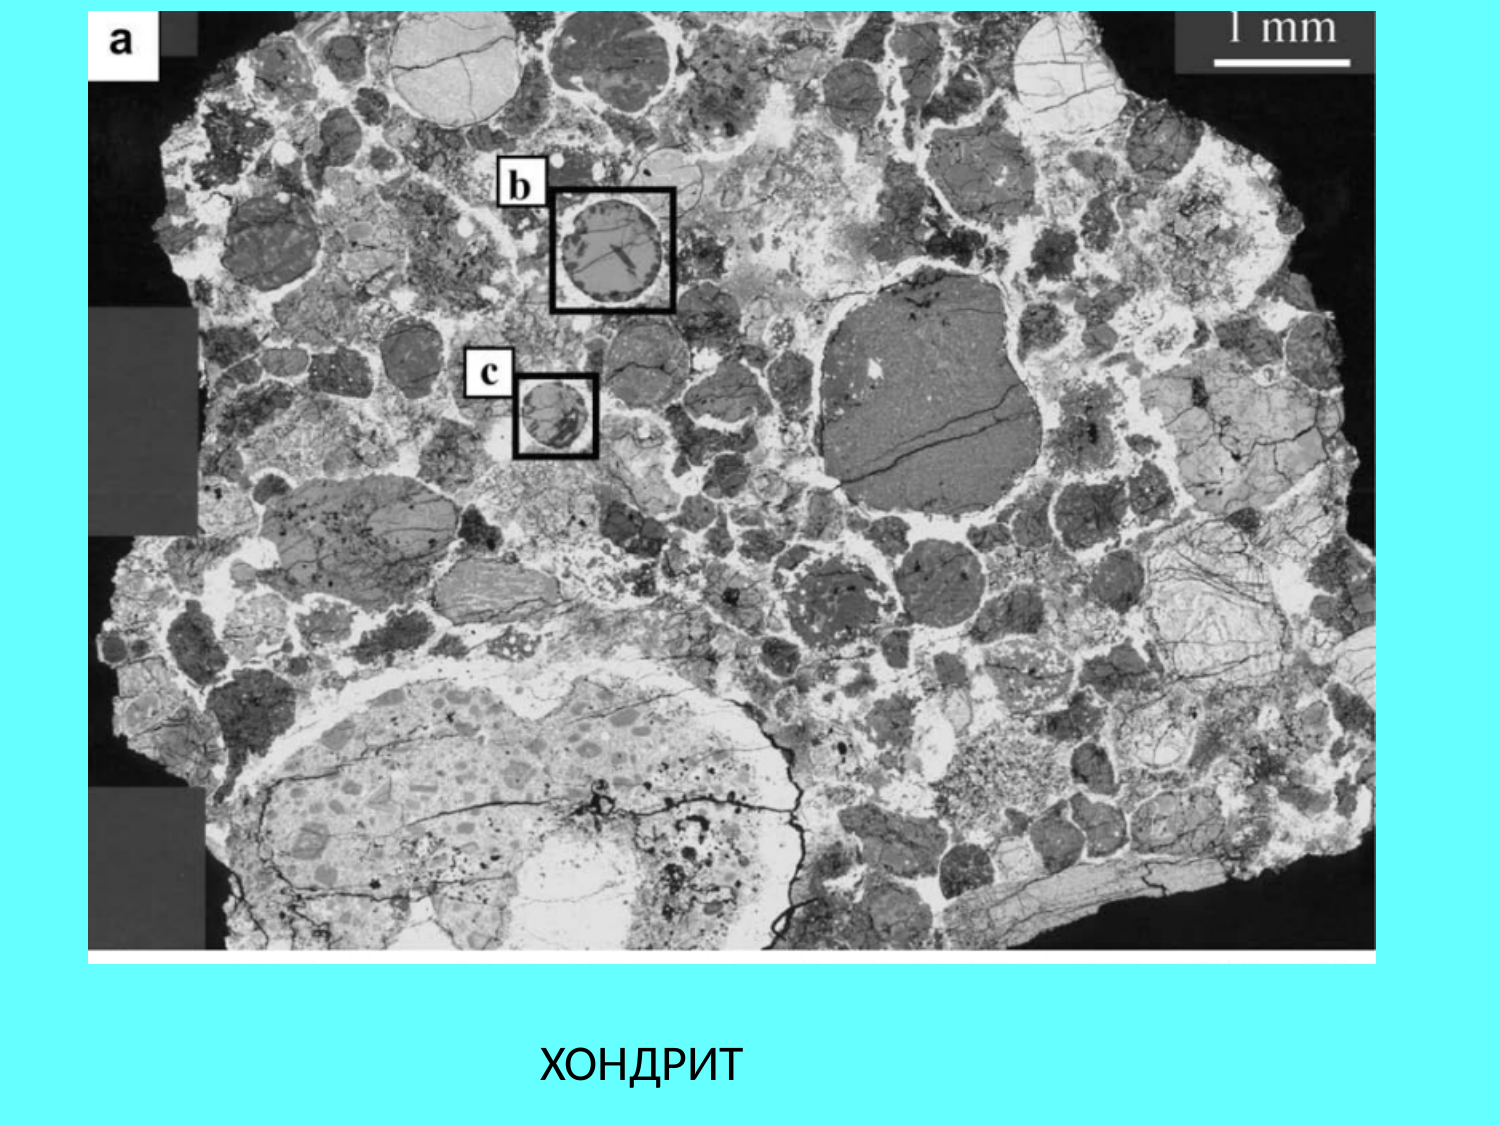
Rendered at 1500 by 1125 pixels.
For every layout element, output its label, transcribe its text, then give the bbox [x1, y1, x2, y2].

picture [88, 11, 1377, 965]
text_box ХОНДРИТ [525, 1023, 833, 1098]
